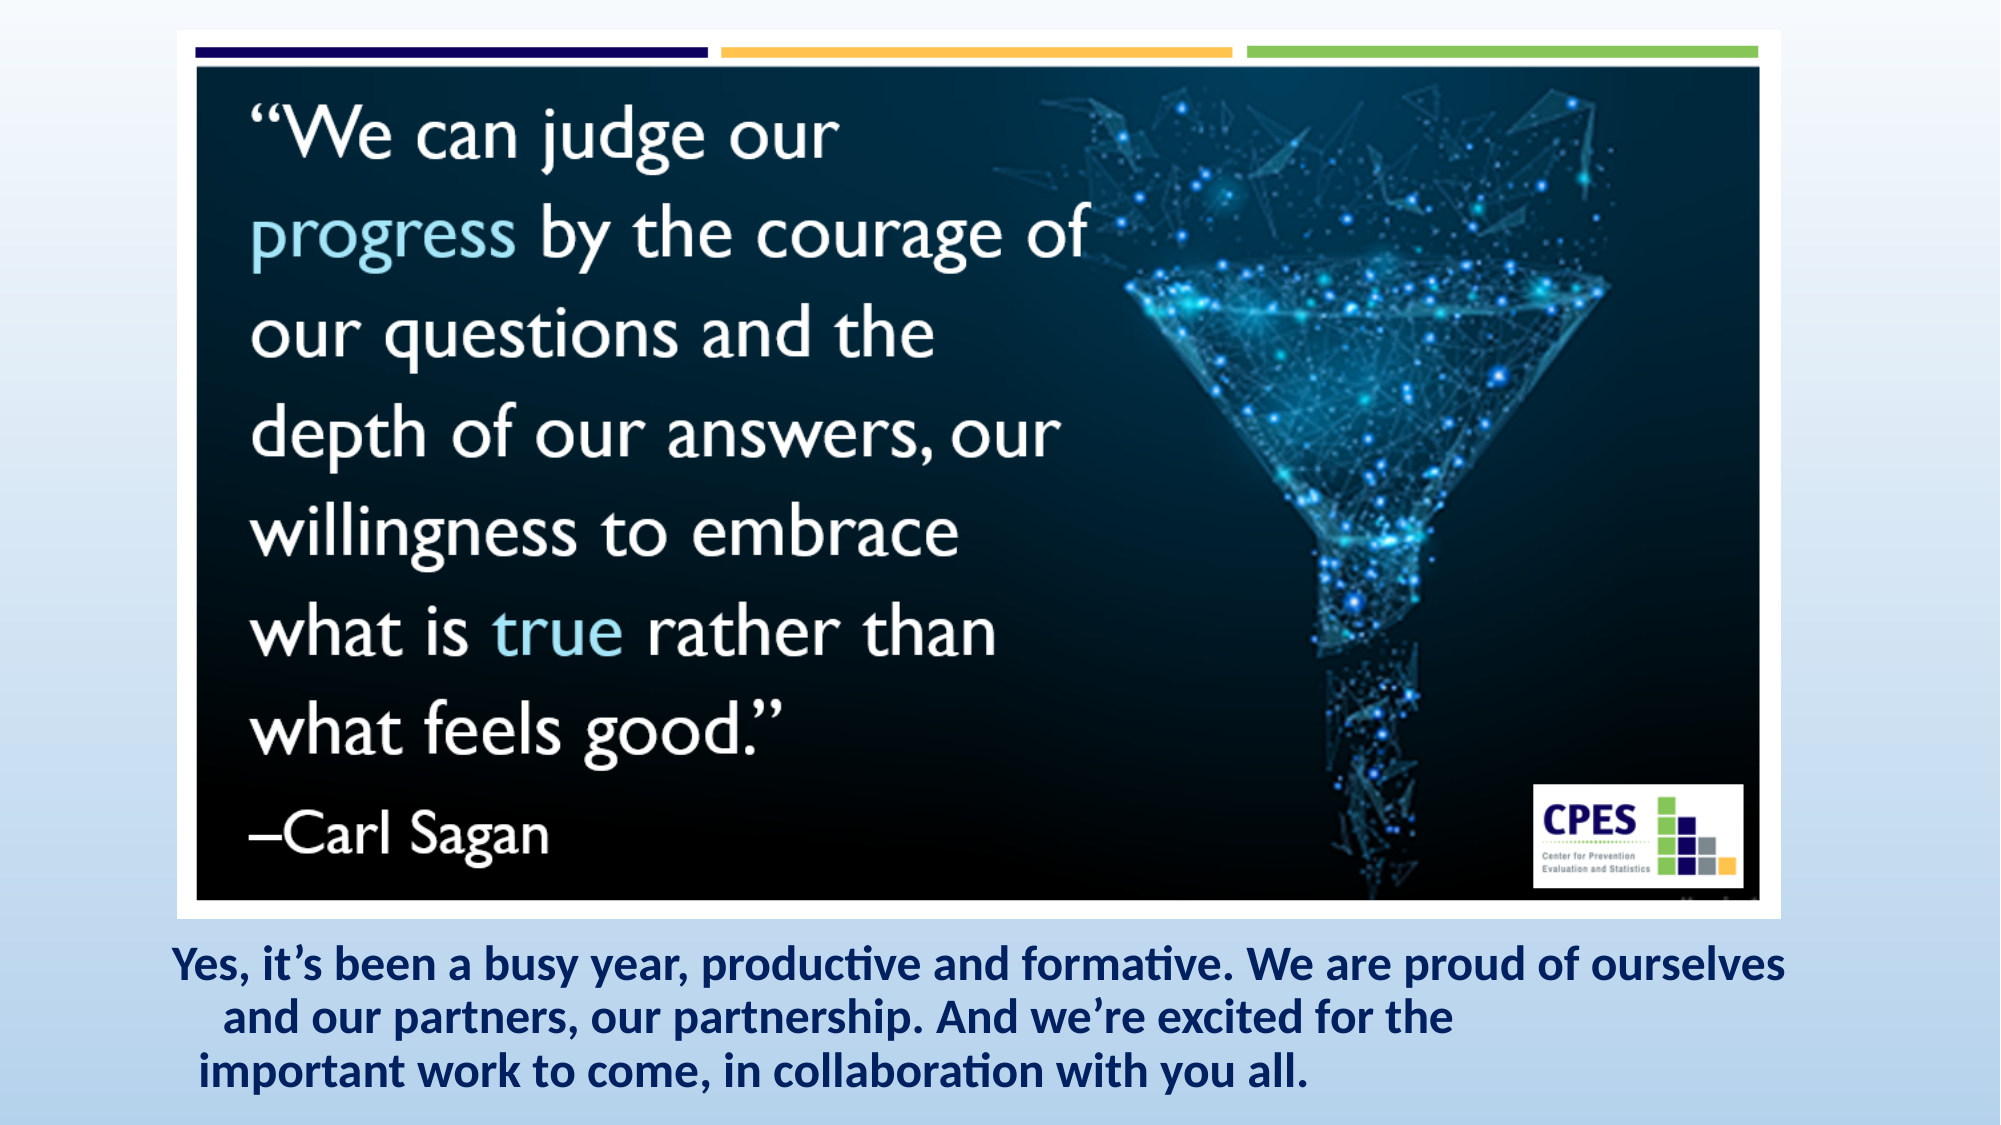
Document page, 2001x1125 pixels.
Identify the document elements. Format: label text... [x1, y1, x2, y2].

list Yes, it’s been a busy year, productive and formative. We are proud of ourselves and our partners, our partnership. And we’re excited for the important work to come, in collaboration with you all. [116, 930, 1842, 1106]
picture [177, 30, 1781, 919]
